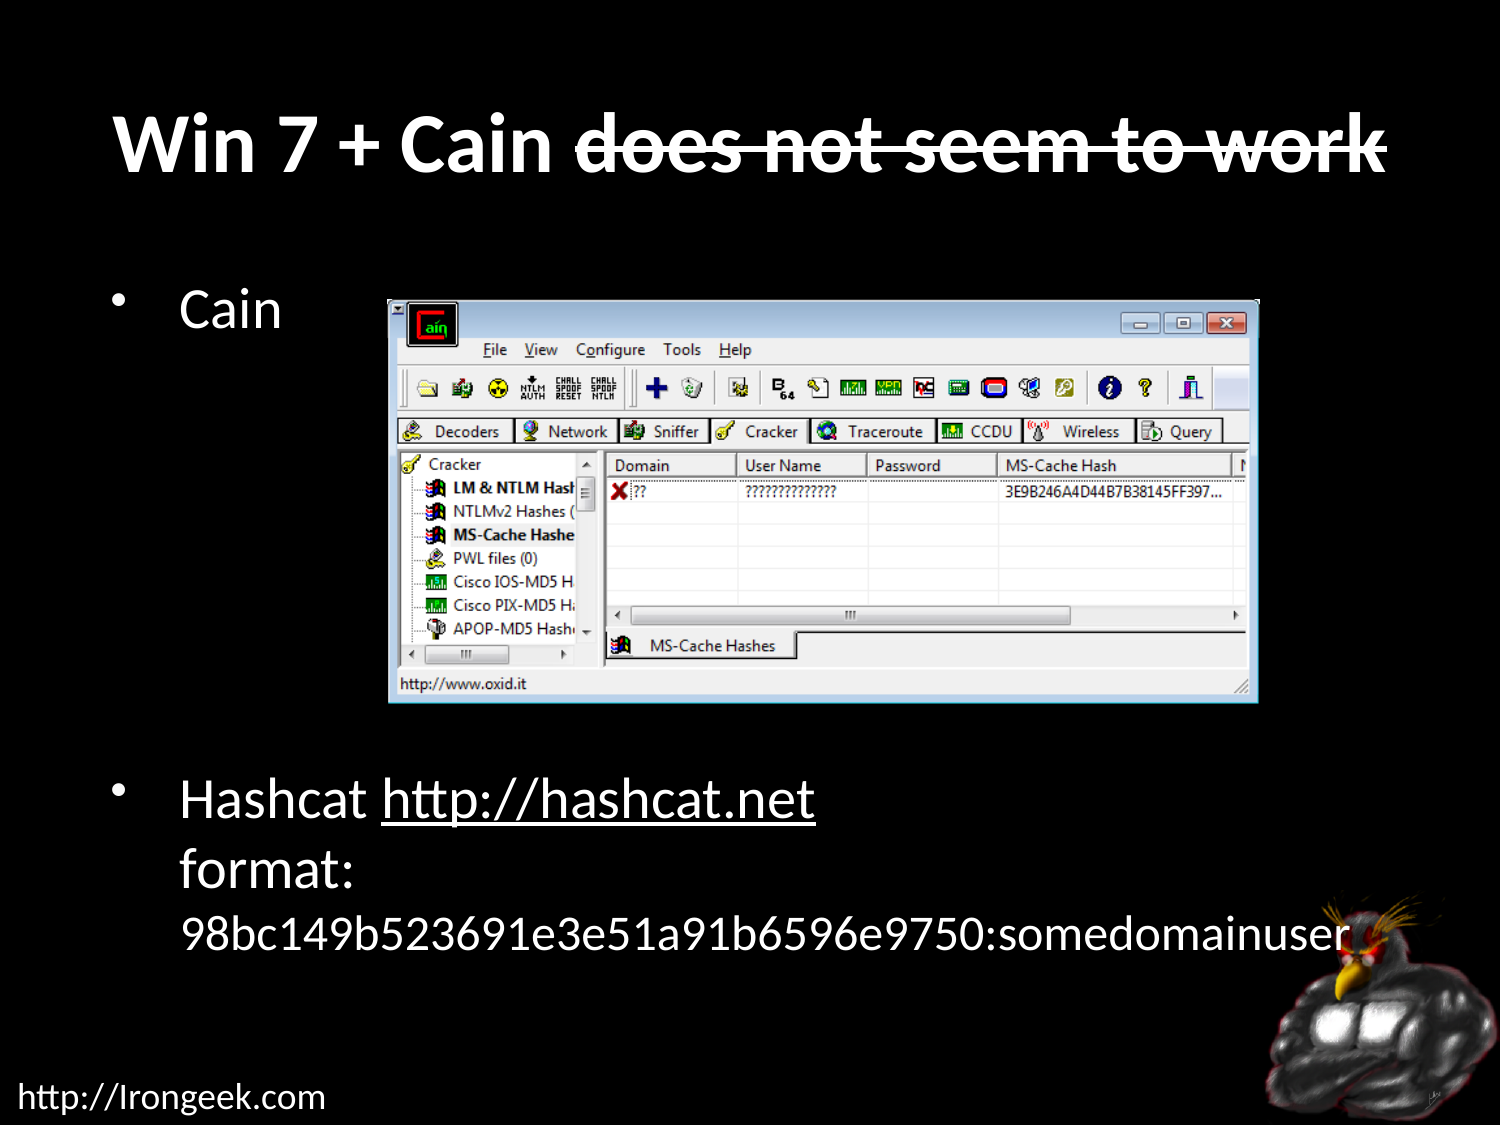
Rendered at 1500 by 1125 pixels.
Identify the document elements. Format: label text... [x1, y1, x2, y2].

list Cain Hashcat http://hashcat.net format: 98bc149b523691e3e51a91b6596e9750:somedomainuser [74, 262, 1426, 1036]
title Win 7 + Cain does not seem to work [75, 45, 1425, 233]
picture [387, 299, 1260, 705]
picture [1259, 890, 1500, 1125]
